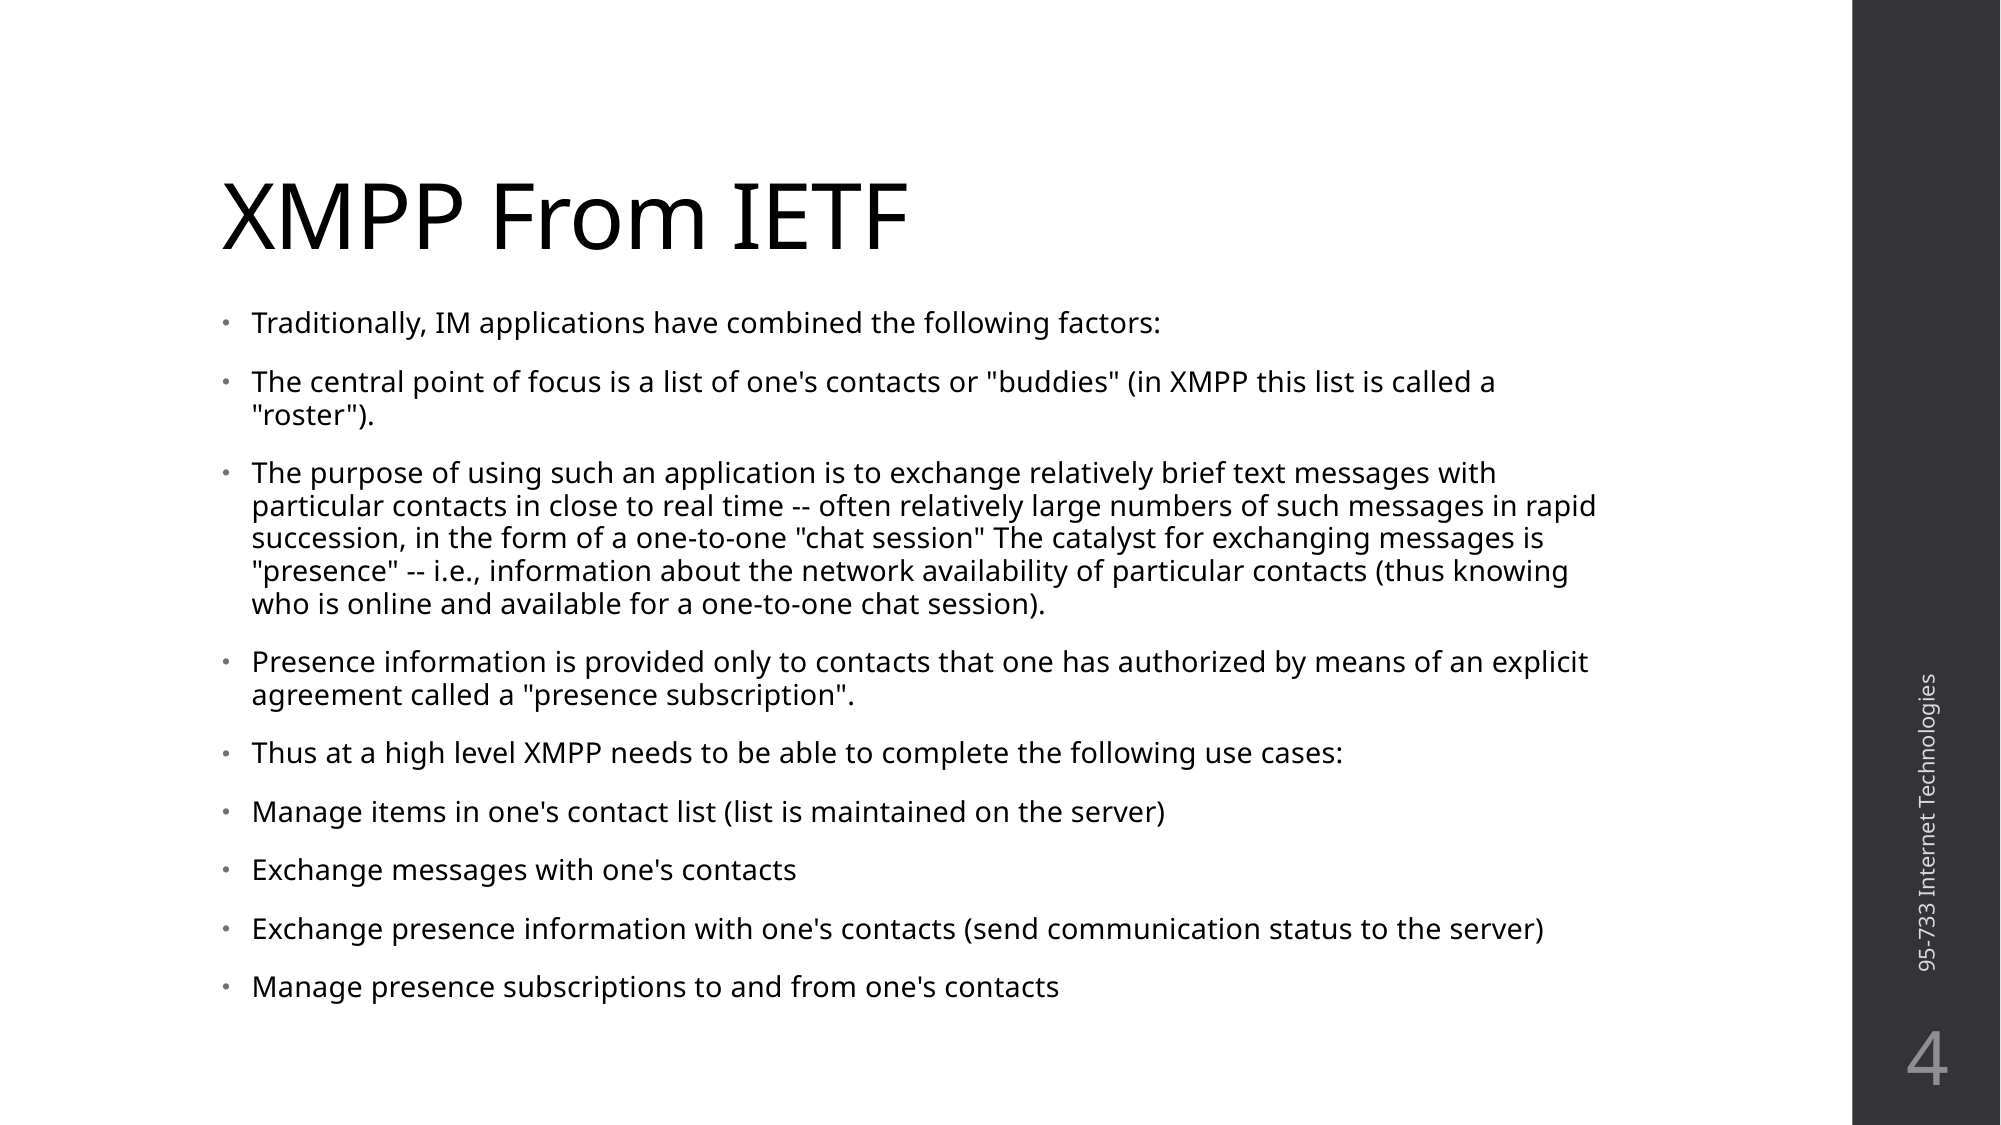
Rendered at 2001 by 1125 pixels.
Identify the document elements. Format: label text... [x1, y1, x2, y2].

footer 95-733 Internet Technologies [1897, 400, 1958, 988]
list Traditionally, IM applications have combined the following factors: The central point of focus is a list of one's contacts or "buddies" (in XMPP this list is called a "roster"). The purpose of using such an application is to exchange relatively brief text messages with particular contacts in close to real time -- often relatively large numbers of such messages in rapid succession, in the form of a one-to-one "chat session" The catalyst for exchanging messages is "presence" -- i.e., information about the network availability of particular contacts (thus knowing who is online and available for a one-to-one chat session). Presence information is provided only to contacts that one has authorized by means of an explicit agreement called a "presence subscription". Thus at a high level XMPP needs to be able to complete the following use cases: Manage items in one's contact list (list is maintained on the server) Exchange messages with one's contacts Exchange presence information with one's contacts (send communication status to the server) Manage presence subscriptions to and from one's contacts [206, 299, 1617, 1014]
title XMPP From IETF [206, 60, 1797, 278]
slide_number 4 [1852, 1012, 2000, 1110]
